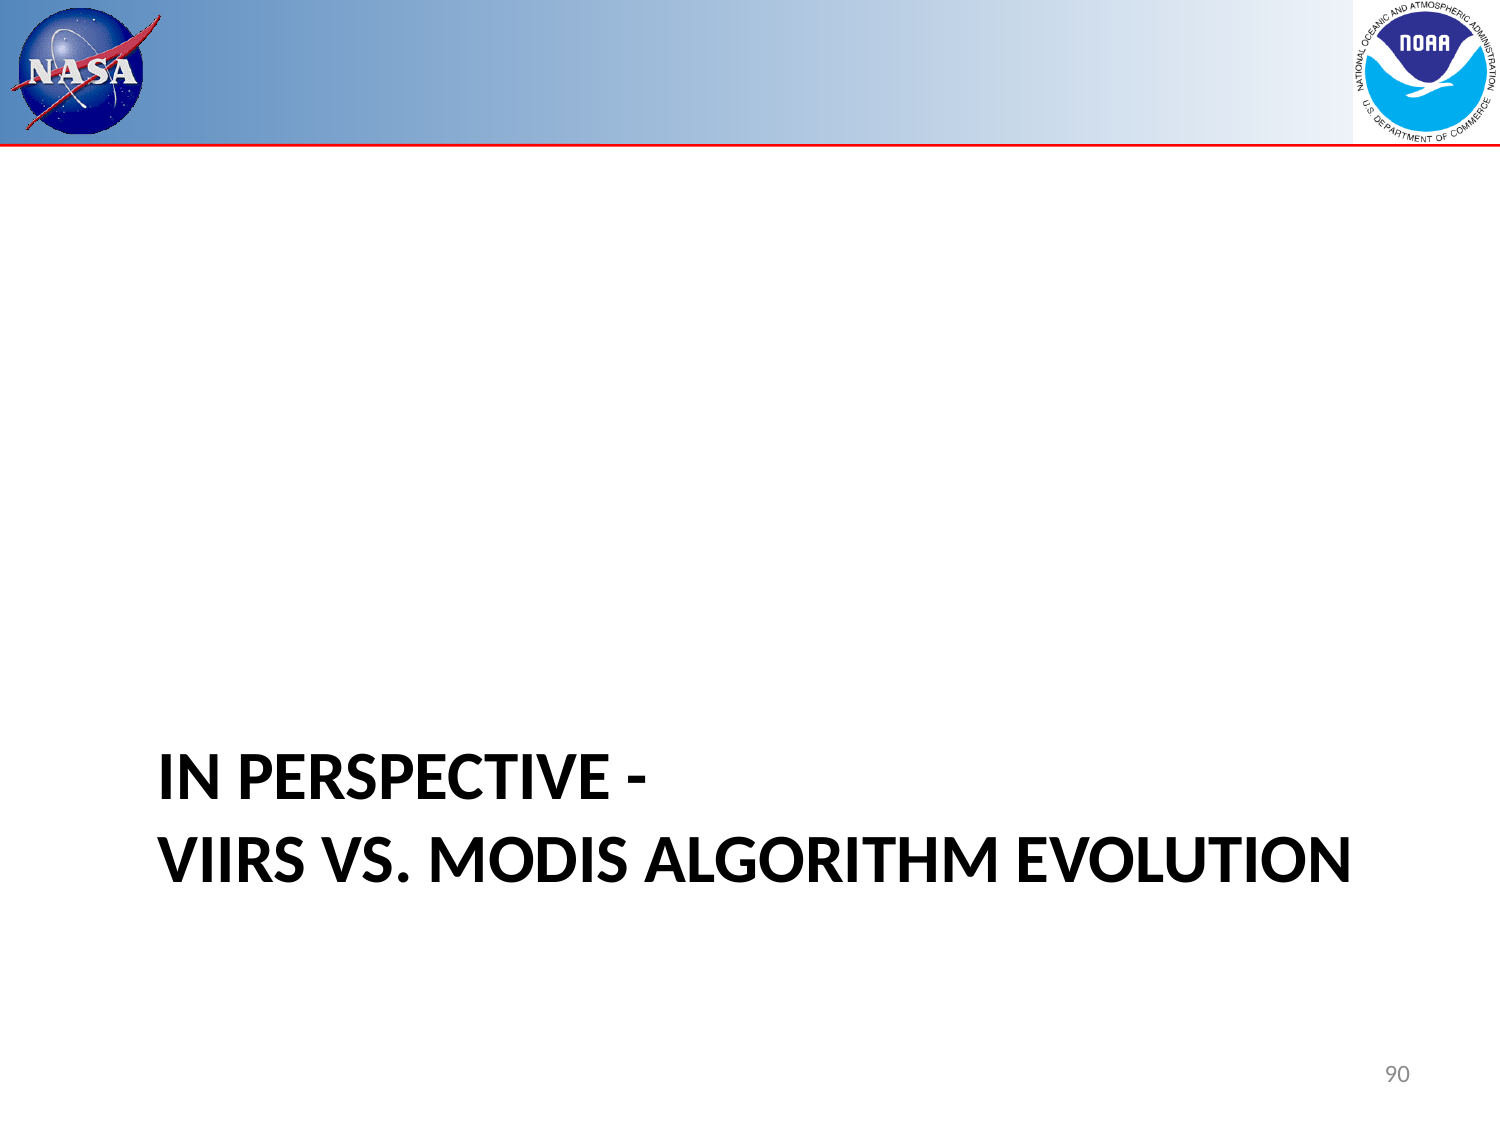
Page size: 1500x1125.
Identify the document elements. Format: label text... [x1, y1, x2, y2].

title In perspective - VIIRS vs. MODIS algorithm evolution [118, 722, 1394, 947]
picture [1353, 0, 1498, 144]
slide_number 90 [1074, 1042, 1425, 1103]
picture [0, 0, 161, 142]
